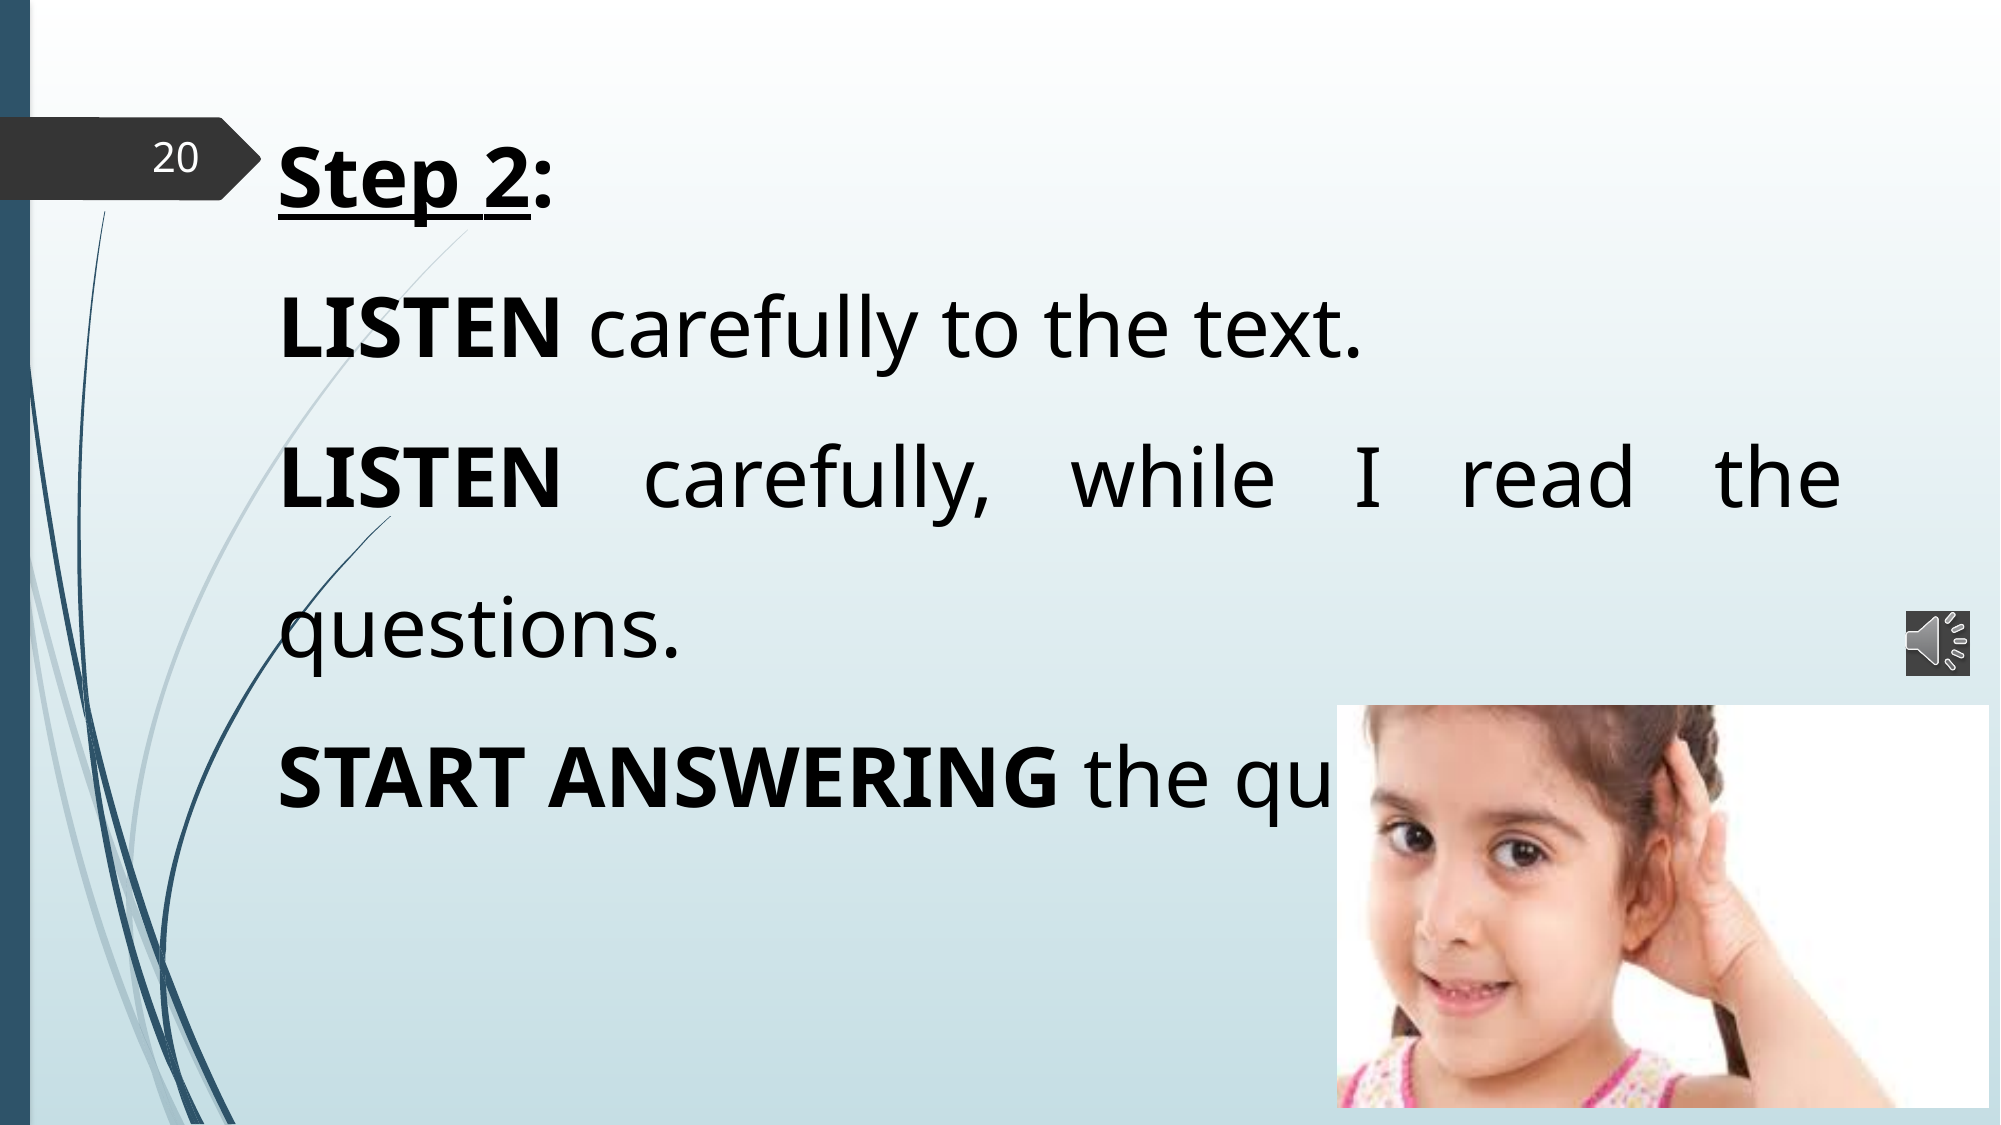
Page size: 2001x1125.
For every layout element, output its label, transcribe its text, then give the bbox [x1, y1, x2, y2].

picture [1337, 705, 1989, 1108]
picture [1904, 609, 1972, 677]
text_box Step 2: LISTEN carefully to the text. LISTEN carefully, while I read the questions. START ANSWERING the questions. [262, 16, 1860, 832]
slide_number 20 [87, 129, 216, 190]
